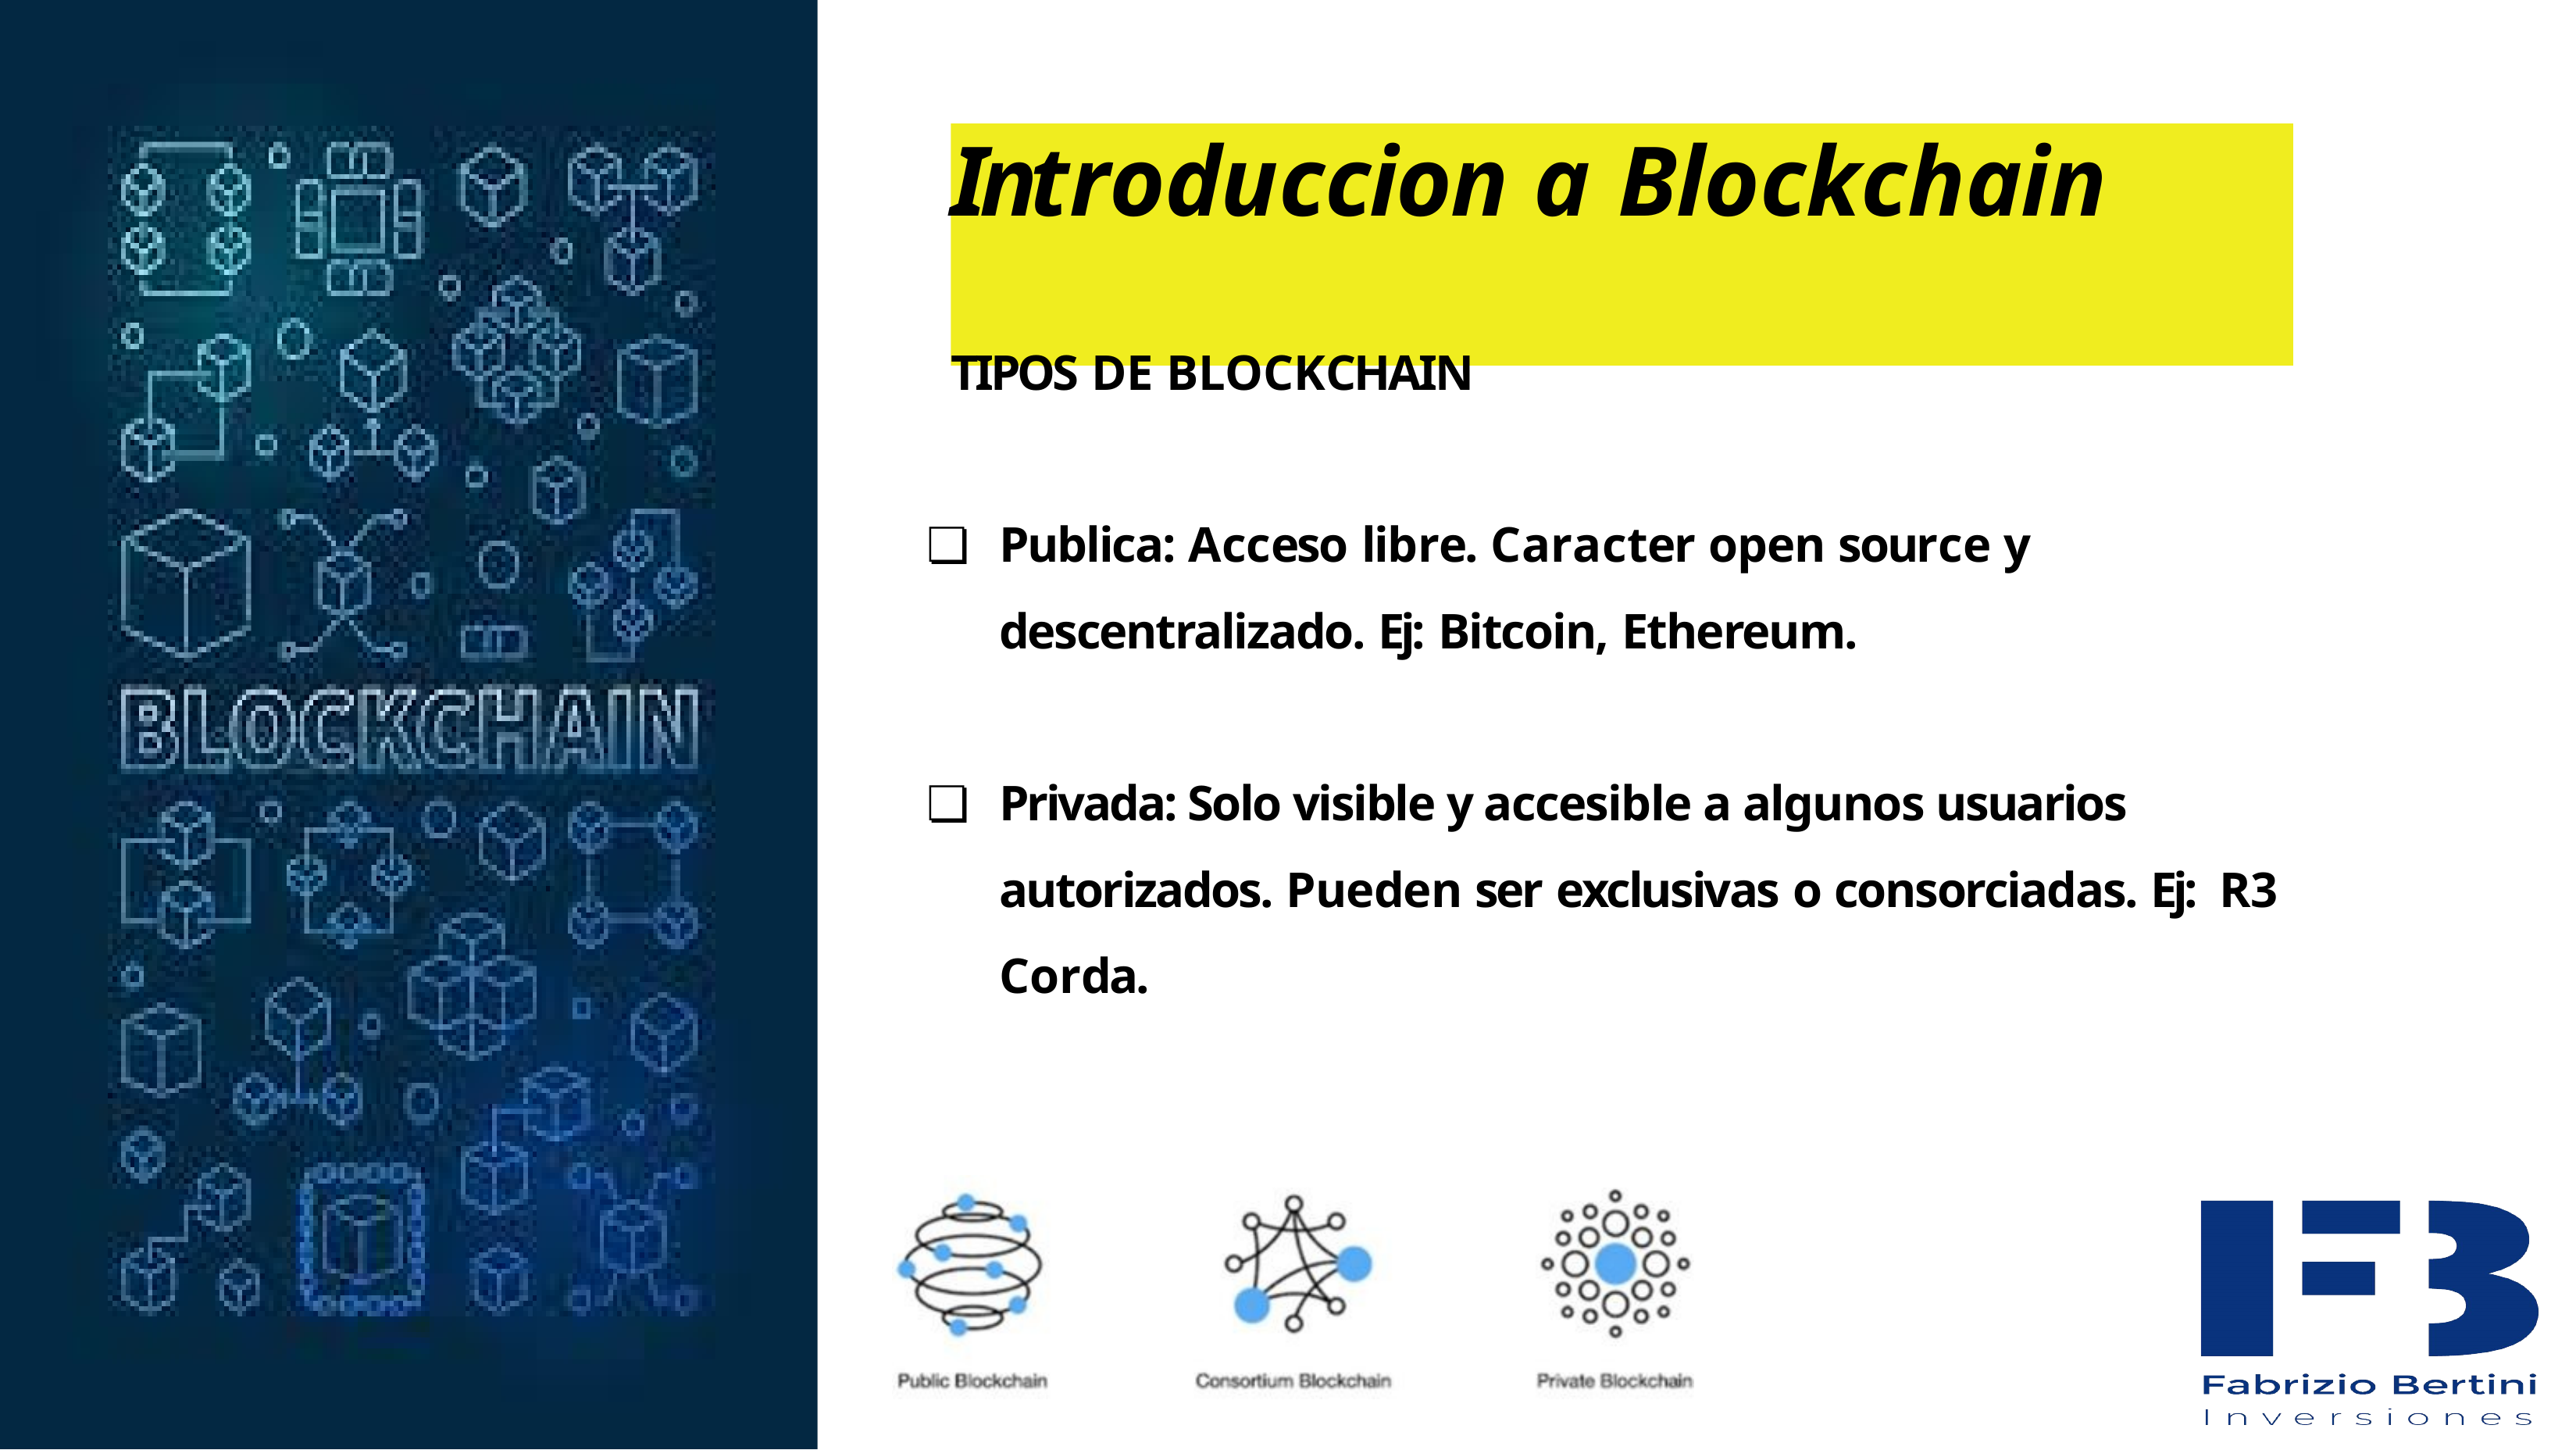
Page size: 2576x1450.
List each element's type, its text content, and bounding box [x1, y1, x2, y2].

picture [891, 1175, 1694, 1399]
picture [0, 0, 818, 1450]
title Introduccion a Blockchain [951, 123, 2293, 340]
picture [2193, 1195, 2548, 1428]
text_box TIPOS DE BLOCKCHAIN ❏ Publica: Acceso libre. Caracter open source y descentralizado. Ej: Bitcoin, Ethereum. ❏ Privada: Solo visible y accesible a algunos usuarios autorizados. Pueden ser exclusivas o consorciadas. Ej: R3 Corda. [925, 340, 2360, 1003]
